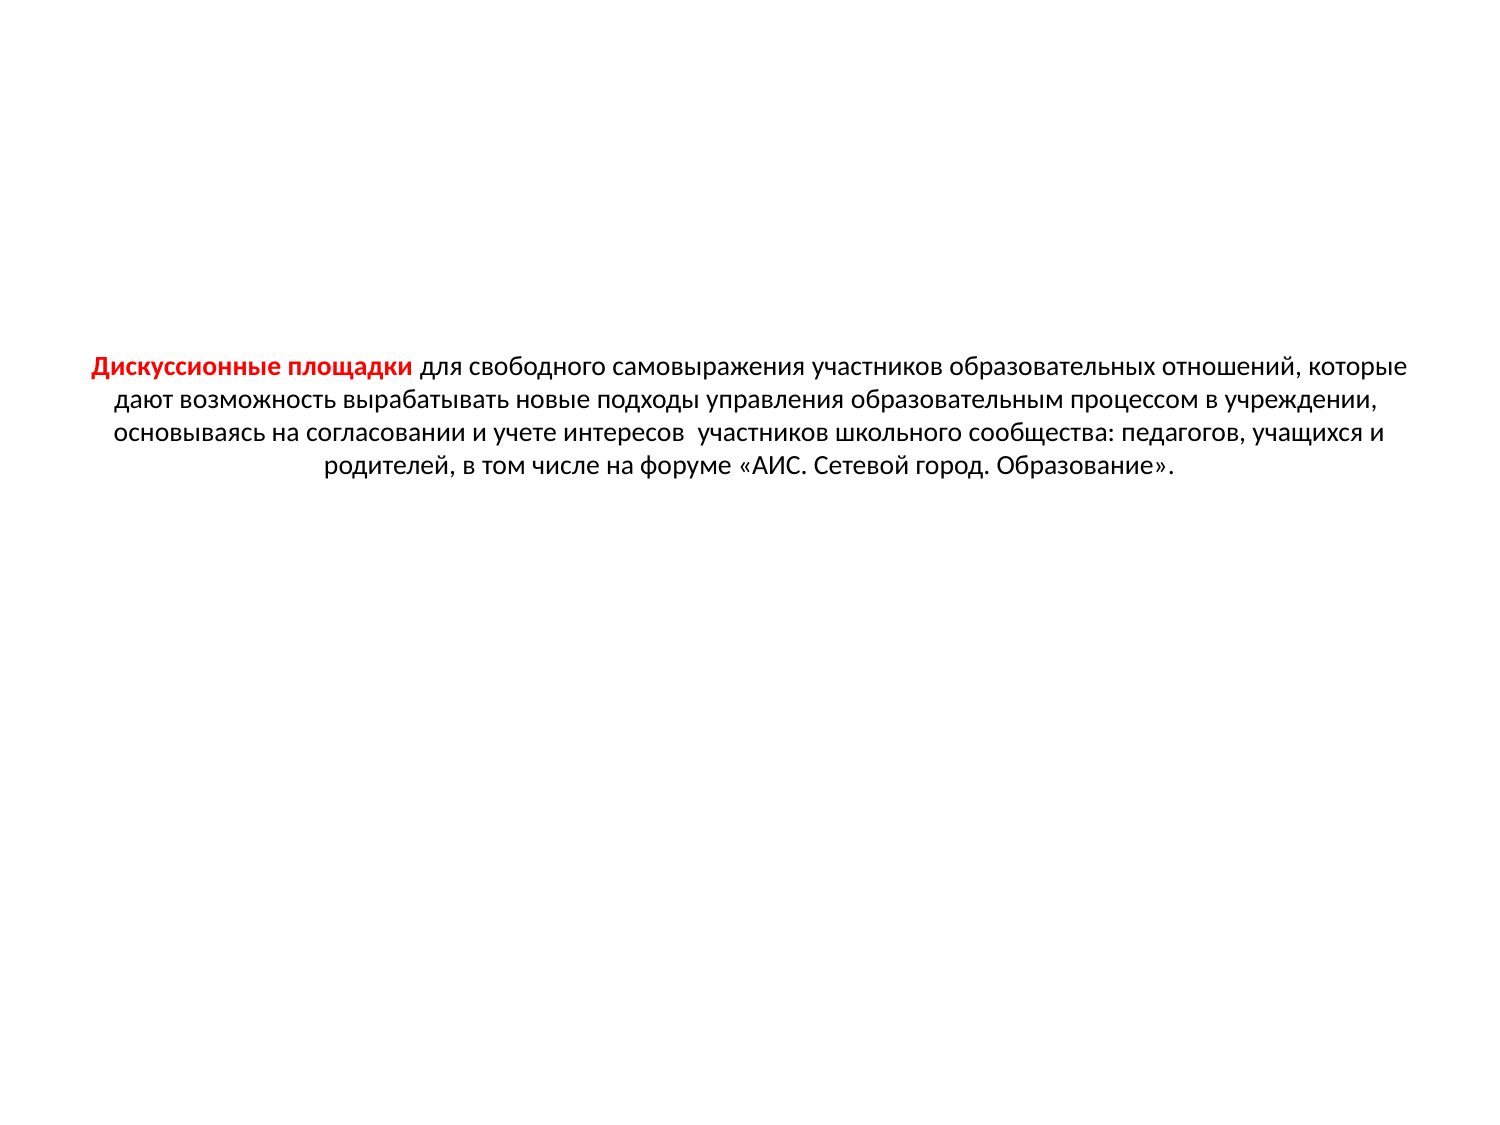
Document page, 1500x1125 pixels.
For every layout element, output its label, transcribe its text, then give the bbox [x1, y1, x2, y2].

title Дискуссионные площадки для свободного самовыражения участников образовательных отношений, которые дают возможность вырабатывать новые подходы управления образовательным процессом в учреждении, основываясь на согласовании и учете интересов участников школьного сообщества: педагогов, учащихся и родителей, в том числе на форуме «АИС. Сетевой город. Образование». [75, 140, 1425, 563]
